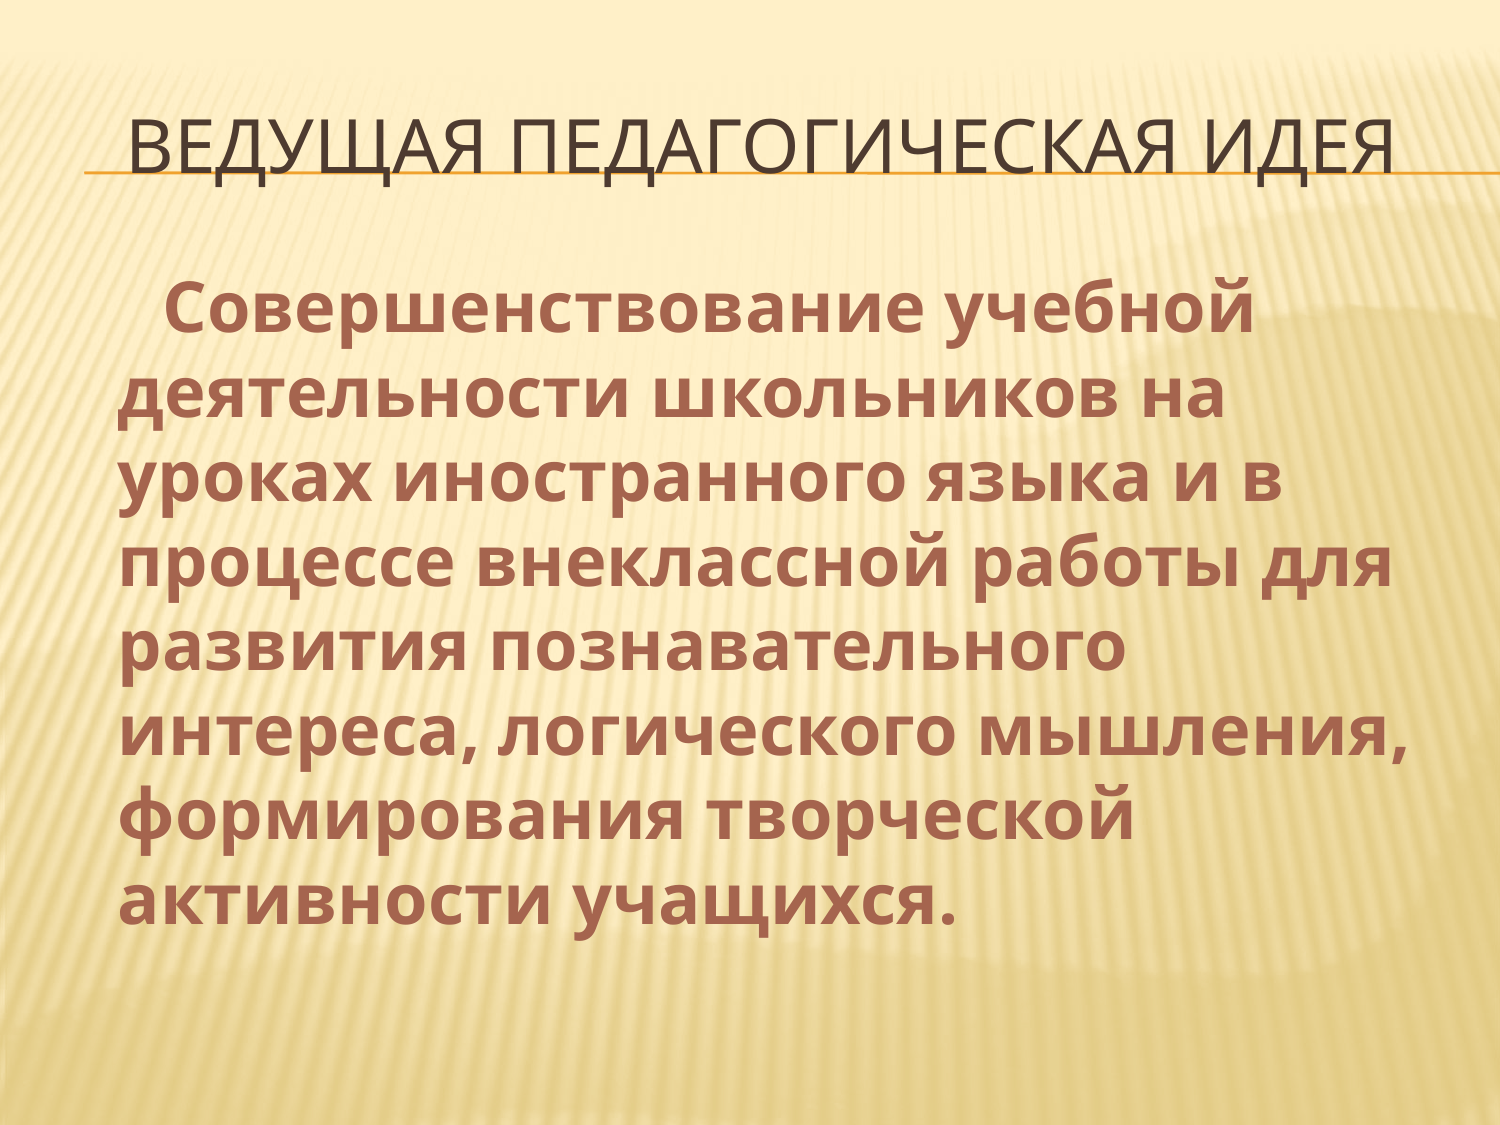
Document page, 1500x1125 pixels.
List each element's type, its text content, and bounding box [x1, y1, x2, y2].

title Ведущая педагогическая идея [50, 75, 1475, 213]
list Совершенствование учебной деятельности школьников на уроках иностранного языка и в процессе внеклассной работы для развития познавательного интереса, логического мышления, формирования творческой активности учащихся. [50, 254, 1436, 998]
